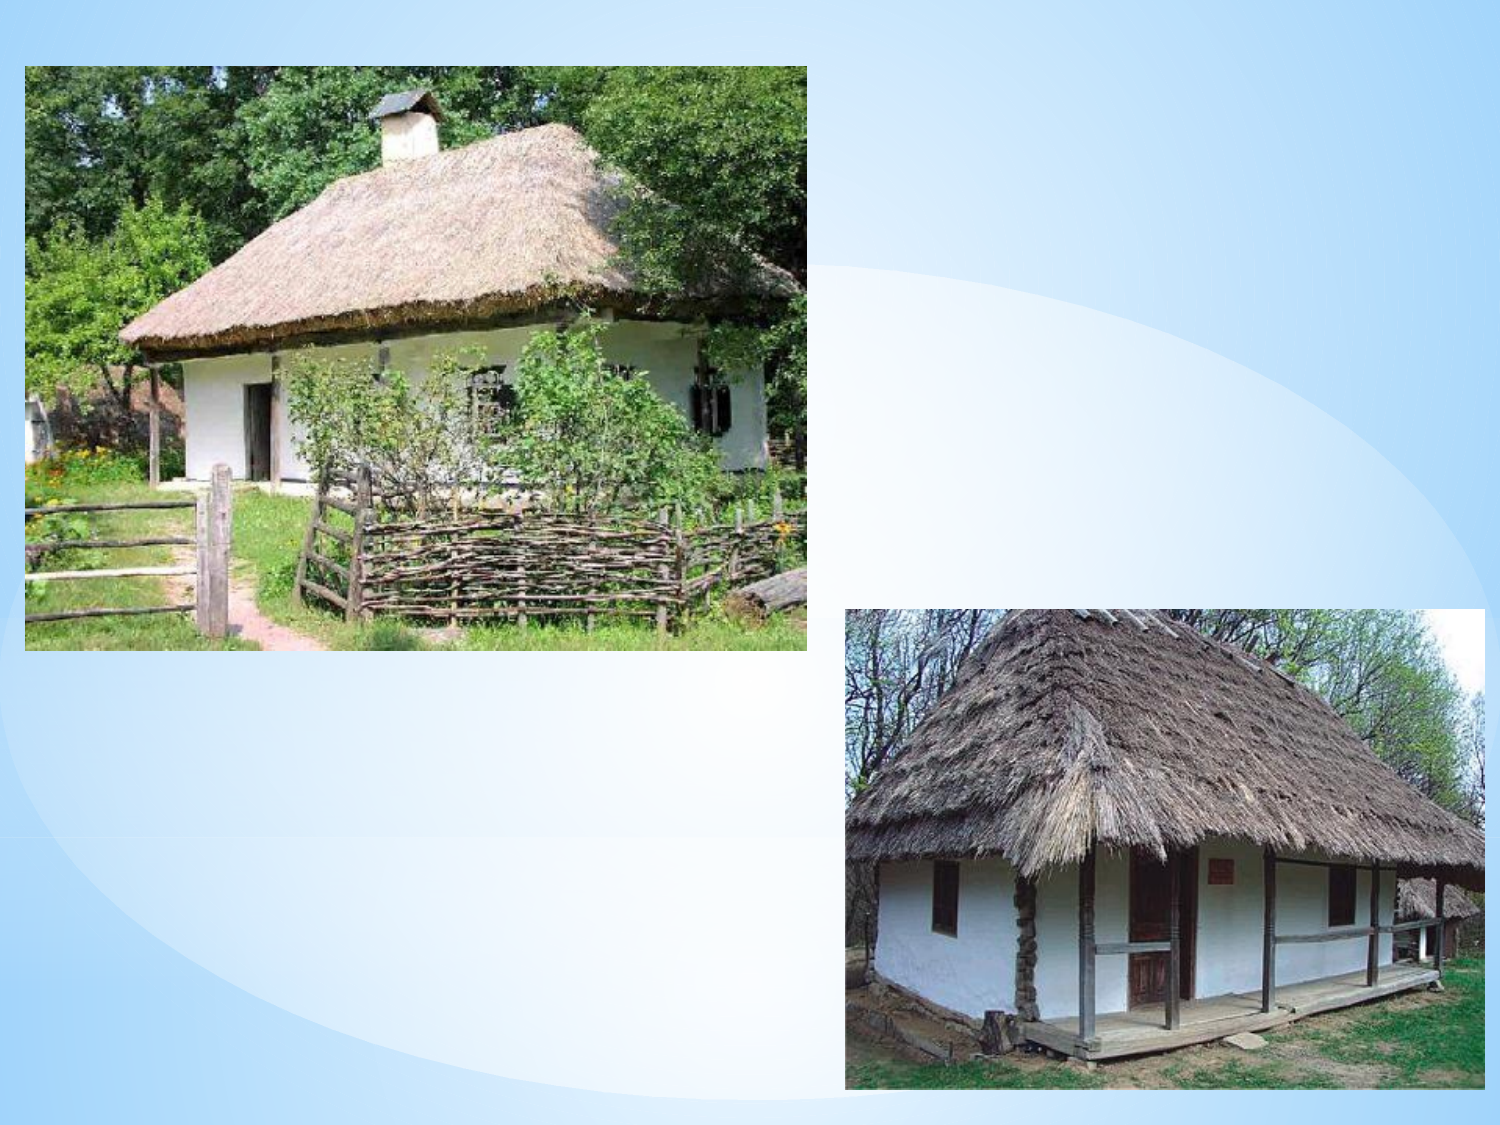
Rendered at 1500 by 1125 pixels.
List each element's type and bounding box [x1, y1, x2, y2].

picture [845, 609, 1485, 1090]
picture [25, 66, 807, 651]
